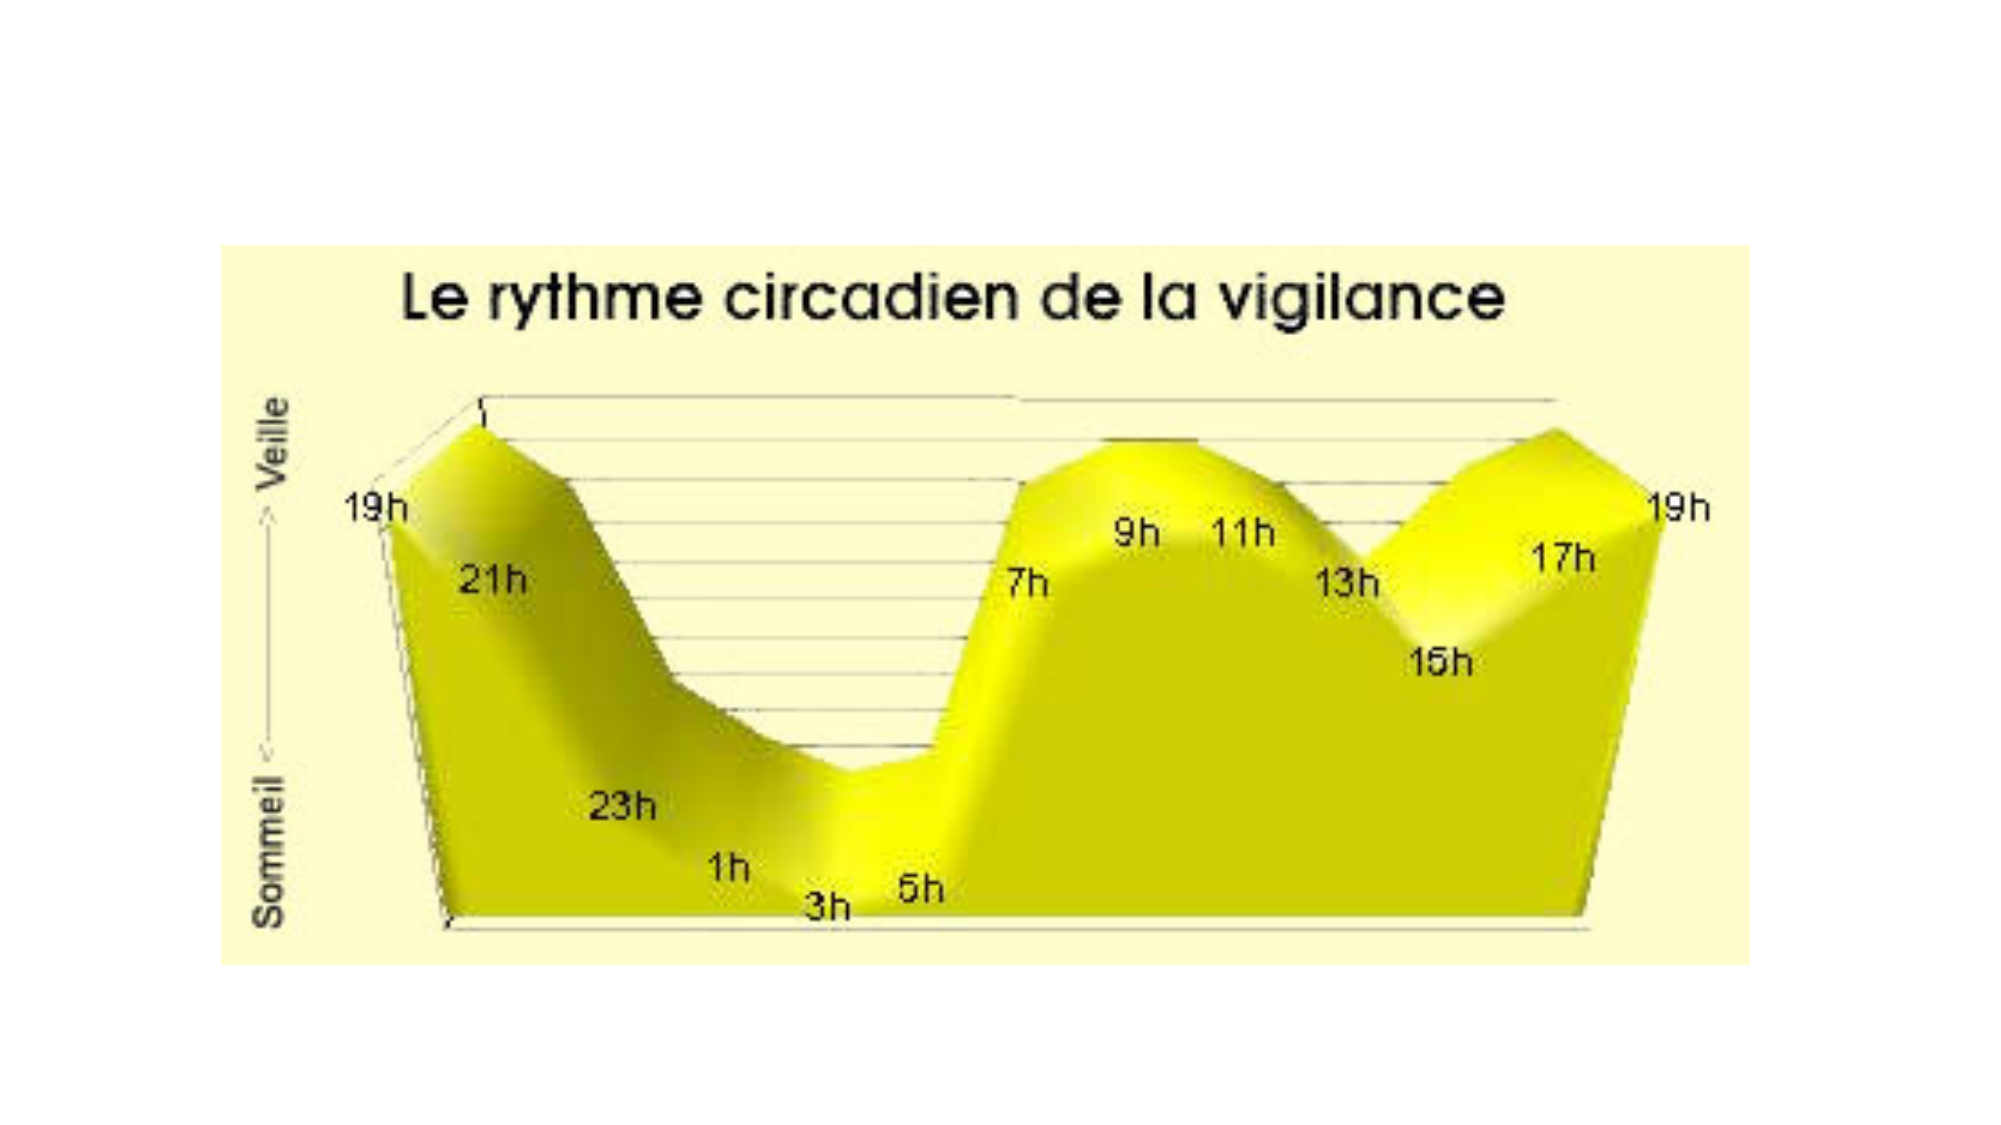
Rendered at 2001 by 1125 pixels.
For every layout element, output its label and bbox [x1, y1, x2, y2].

list [220, 245, 1750, 965]
